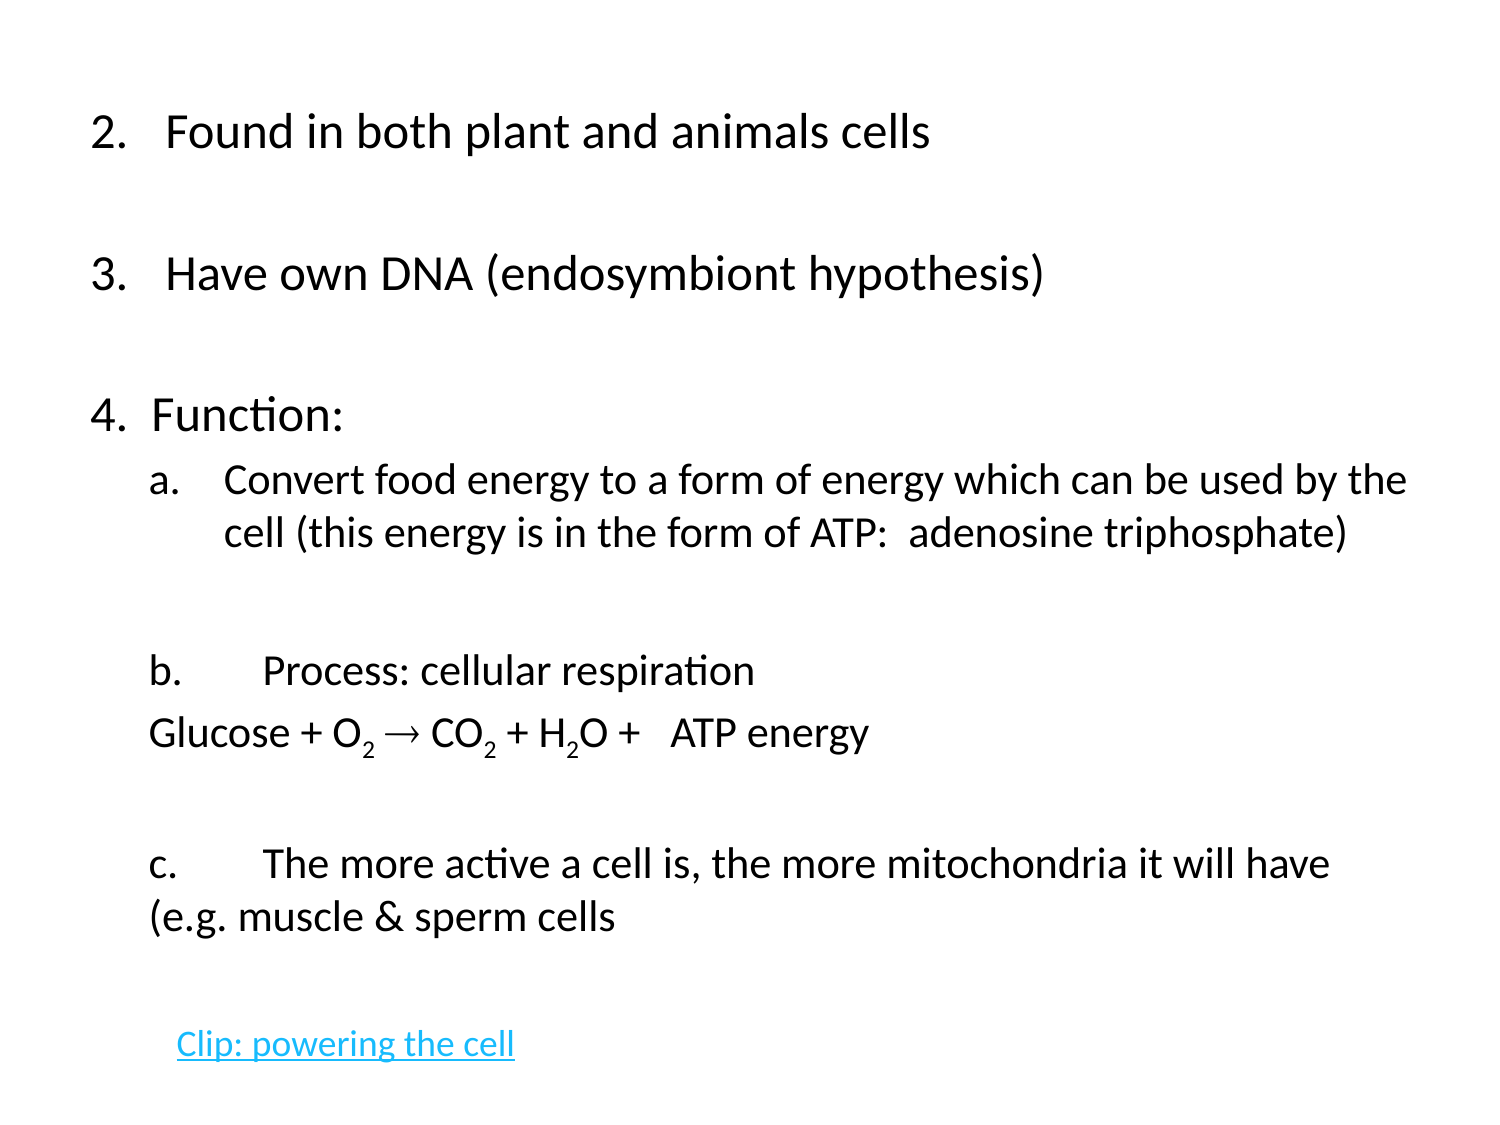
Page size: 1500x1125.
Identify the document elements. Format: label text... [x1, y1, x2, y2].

list Found in both plant and animals cells Have own DNA (endosymbiont hypothesis) 4. Function: Convert food energy to a form of energy which can be used by the cell (this energy is in the form of ATP: adenosine triphosphate) b. Process: cellular respiration Glucose + O2  CO2 + H2O + ATP energy c. The more active a cell is, the more mitochondria it will have (e.g. muscle & sperm cells [75, 90, 1425, 1005]
text_box Clip: powering the cell [161, 1011, 531, 1072]
